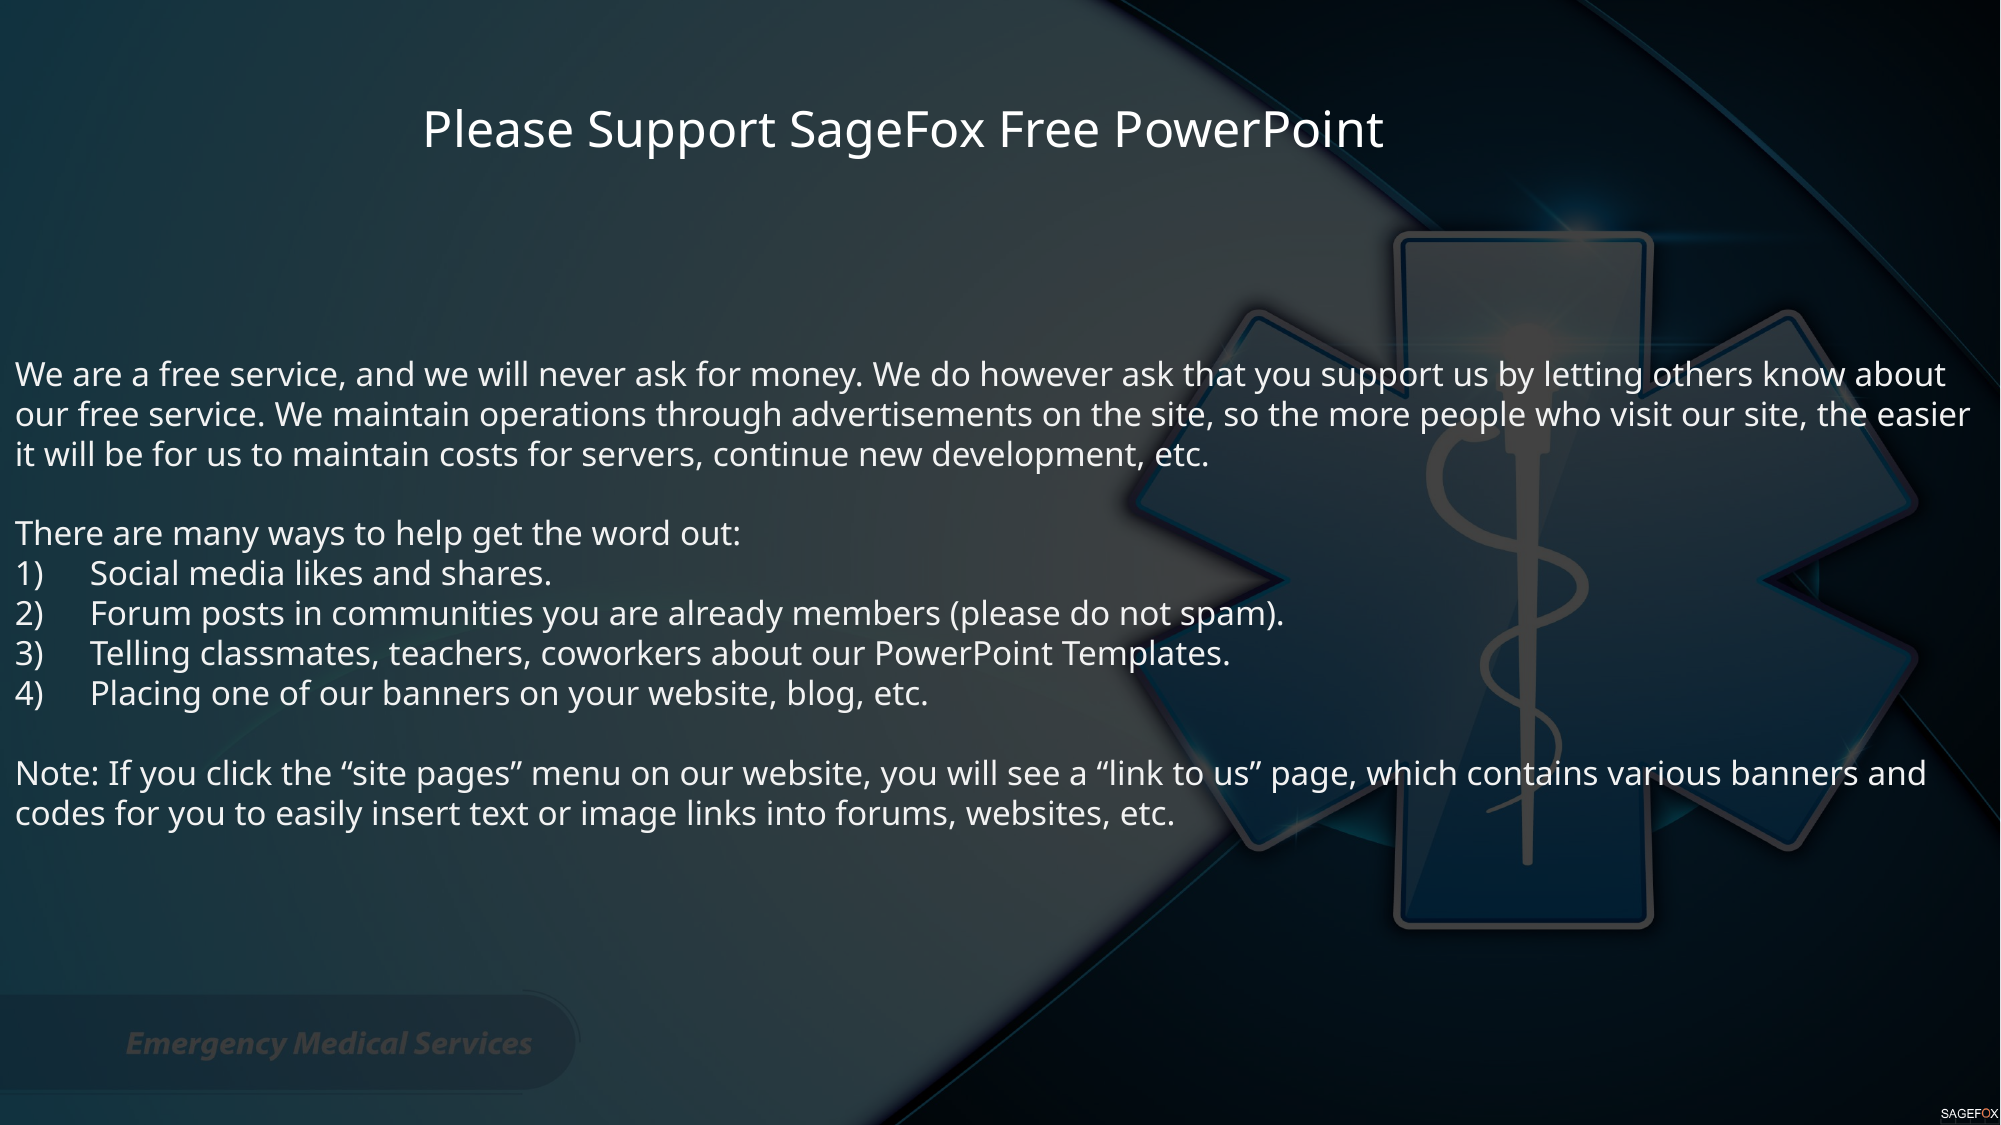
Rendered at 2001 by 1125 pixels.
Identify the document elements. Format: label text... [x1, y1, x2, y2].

text_box We are a free service, and we will never ask for money. We do however ask that you support us by letting others know about our free service. We maintain operations through advertisements on the site, so the more people who visit our site, the easier it will be for us to maintain costs for servers, continue new development, etc. There are many ways to help get the word out: Social media likes and shares. Forum posts in communities you are already members (please do not spam). Telling classmates, teachers, coworkers about our PowerPoint Templates. Placing one of our banners on your website, blog, etc. Note: If you click the “site pages” menu on our website, you will see a “link to us” page, which contains various banners and codes for you to easily insert text or image links into forums, websites, etc. [0, 0, 2000, 1125]
title Please Support SageFox Free PowerPoint [363, 72, 1444, 190]
